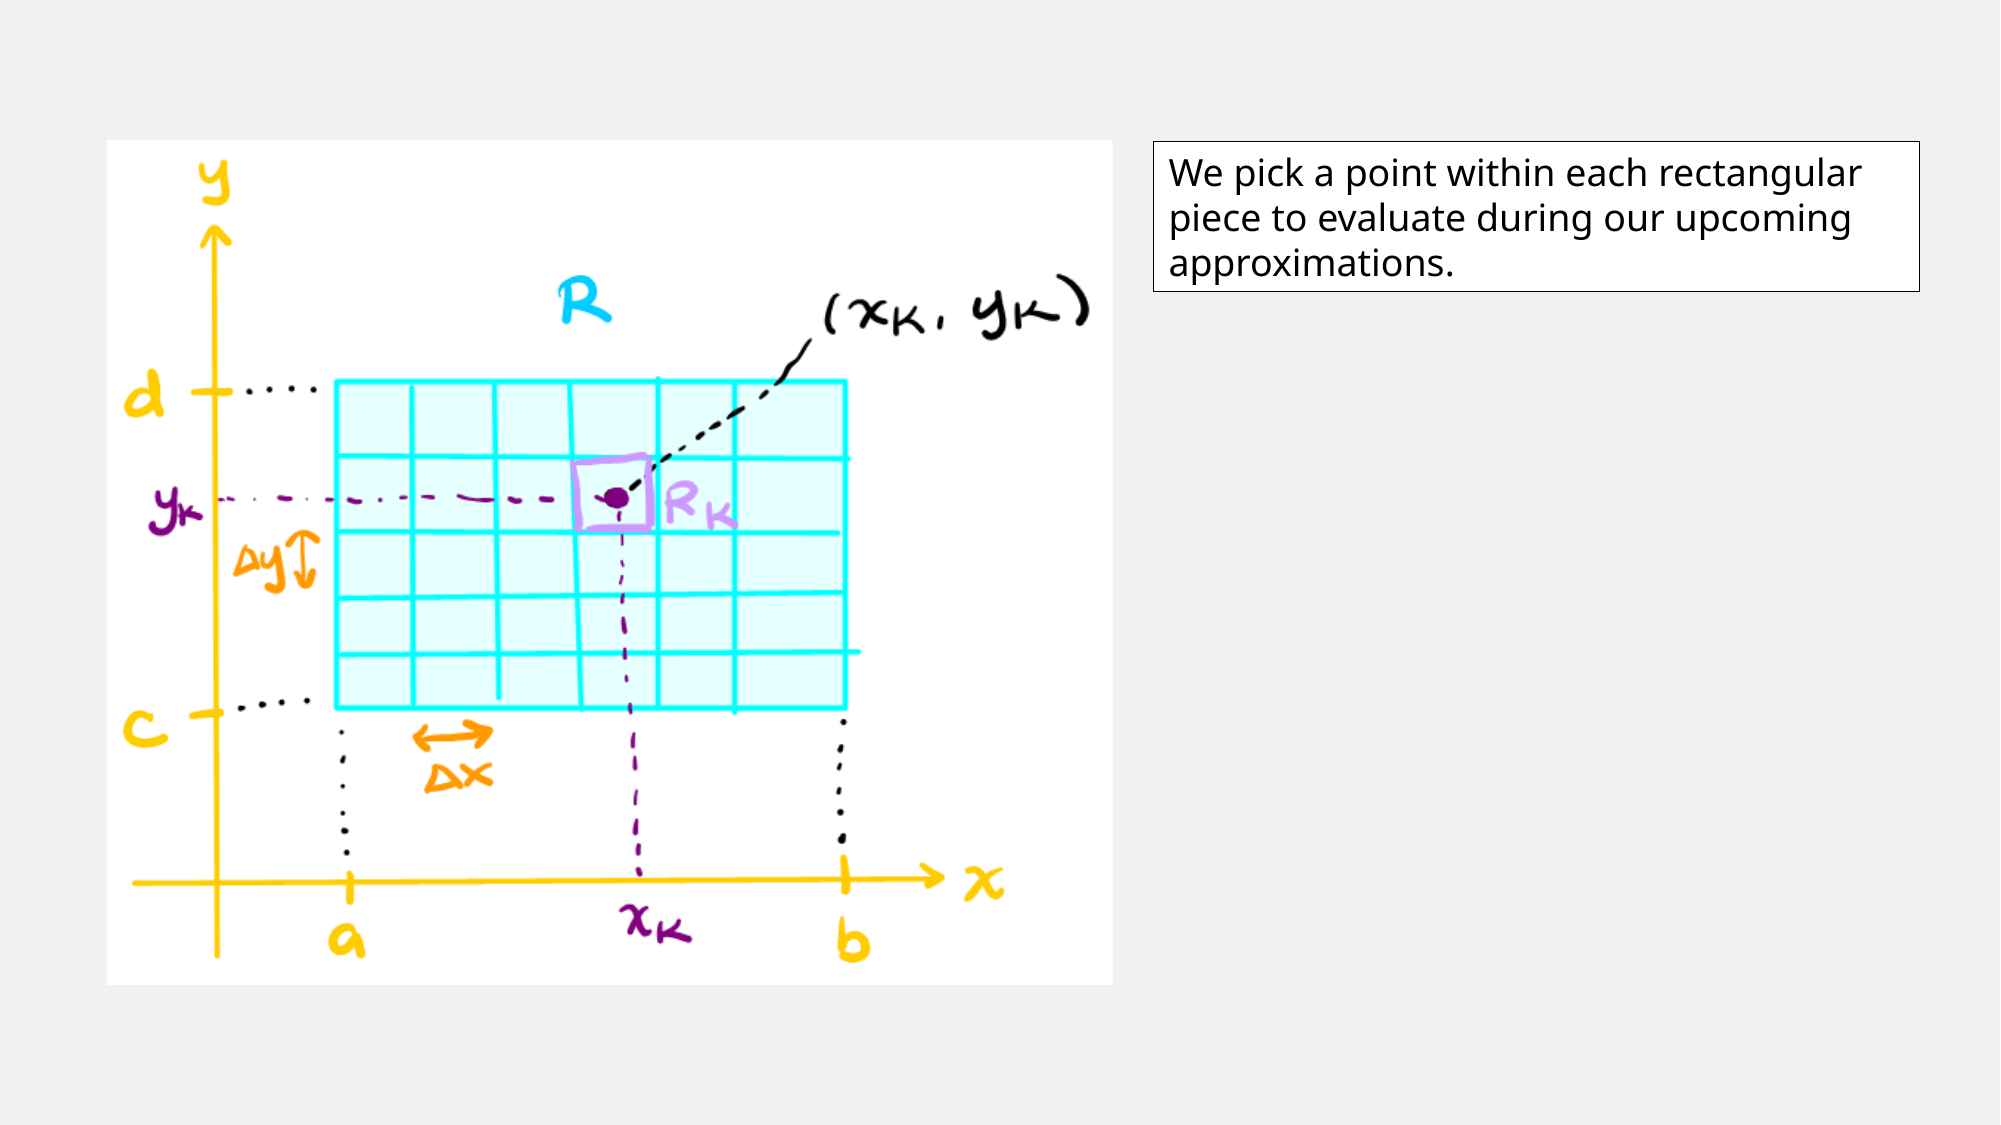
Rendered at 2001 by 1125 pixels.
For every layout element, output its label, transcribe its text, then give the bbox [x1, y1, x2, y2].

picture [106, 140, 1113, 986]
text_box We pick a point within each rectangular piece to evaluate during our upcoming approximations. [1153, 141, 1920, 292]
